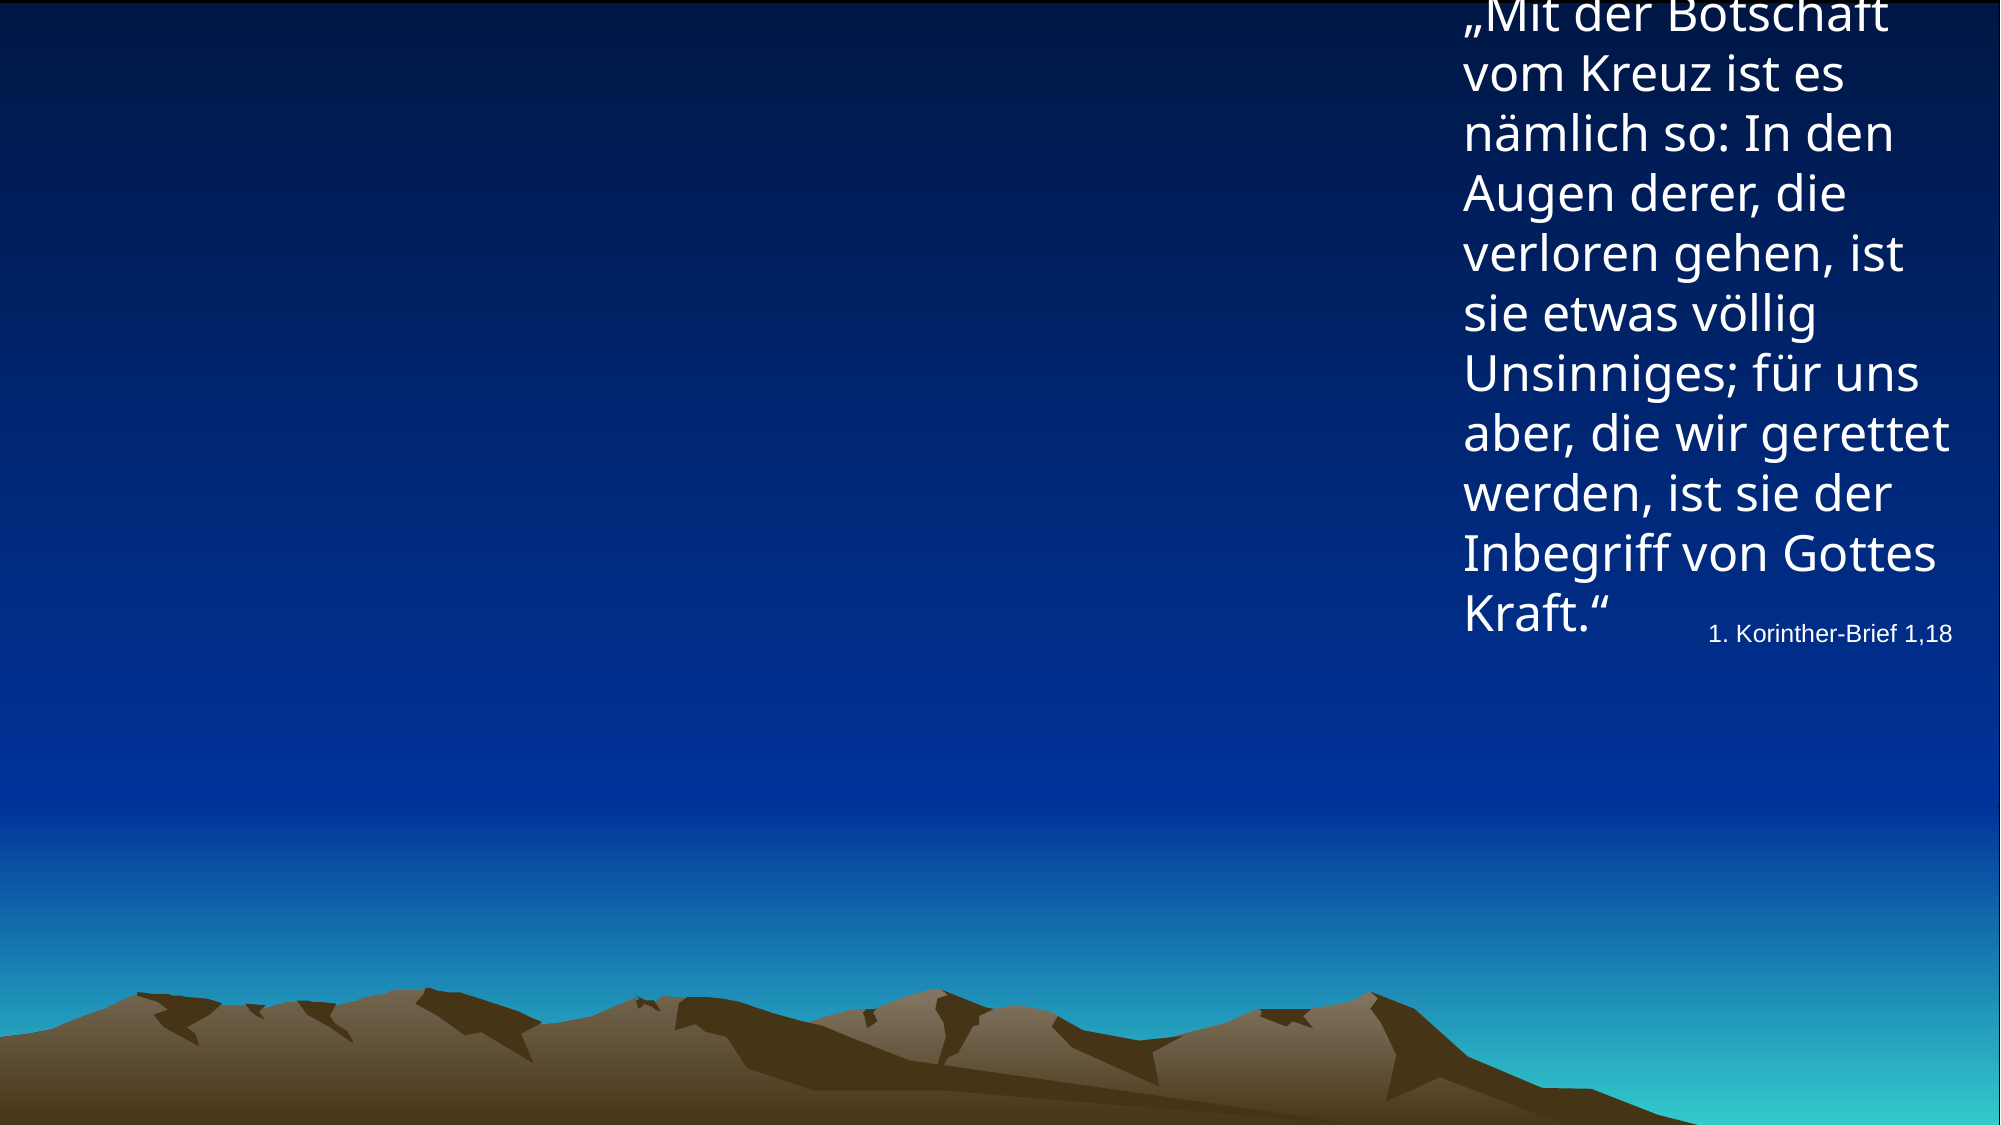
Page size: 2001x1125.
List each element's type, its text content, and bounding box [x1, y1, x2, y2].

subtitle 1. Korinther-Brief 1,18 [1283, 609, 1969, 1125]
title „Mit der Botschaft vom Kreuz ist es nämlich so: In den Augen derer, die verloren gehen, ist sie etwas völlig Unsinniges; für uns aber, die wir gerettet werden, ist sie der Inbegriff von Gottes Kraft.“ [1448, 0, 1981, 649]
